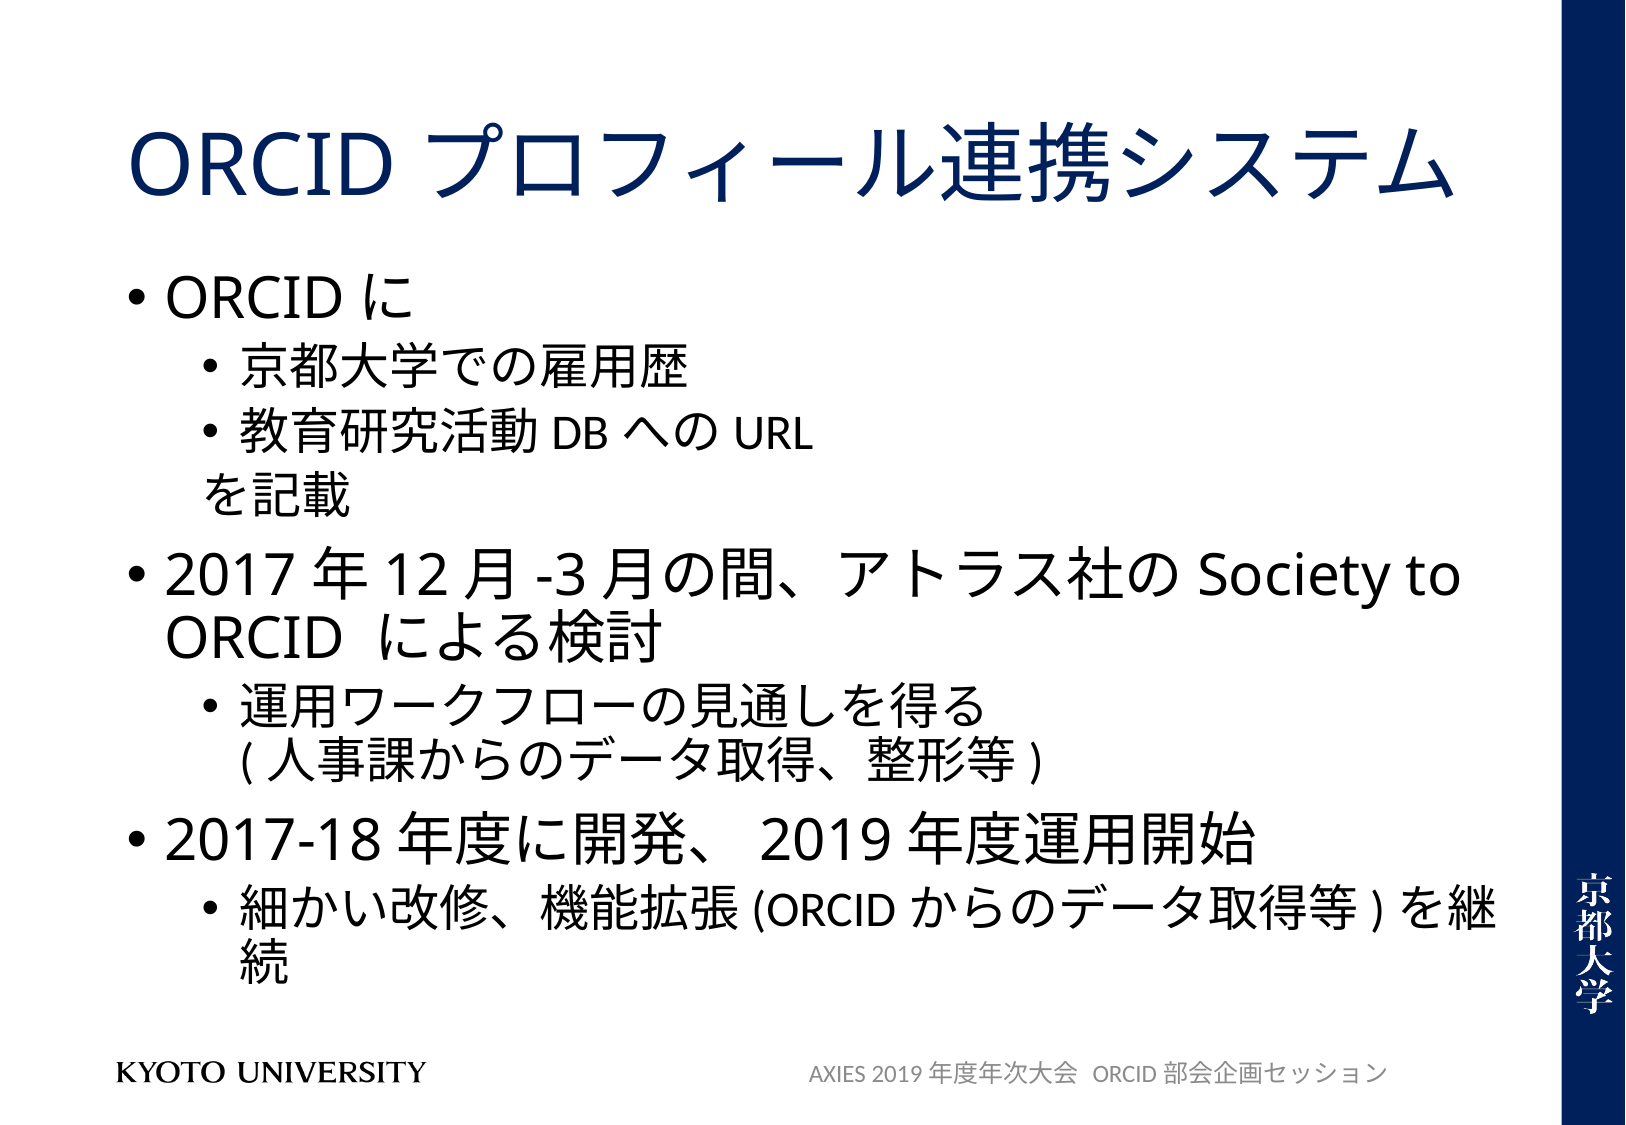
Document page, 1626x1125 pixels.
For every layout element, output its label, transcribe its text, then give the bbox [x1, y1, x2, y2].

title ORCIDプロフィール連携システム [111, 25, 1514, 223]
list ORCIDに 京都大学での雇用歴 教育研究活動DBへのURL を記載 2017年12月-3月の間、アトラス社のSociety to ORCID による検討 運用ワークフローの見通しを得る (人事課からのデータ取得、整形等) 2017-18年度に開発、2019年度運用開始 細かい改修、機能拡張(ORCIDからのデータ取得等)を継続 [111, 261, 1514, 1014]
footer AXIES 2019年度年次大会 ORCID部会企画セッション [690, 1042, 1404, 1103]
picture [116, 1061, 427, 1083]
picture [1573, 873, 1614, 1014]
